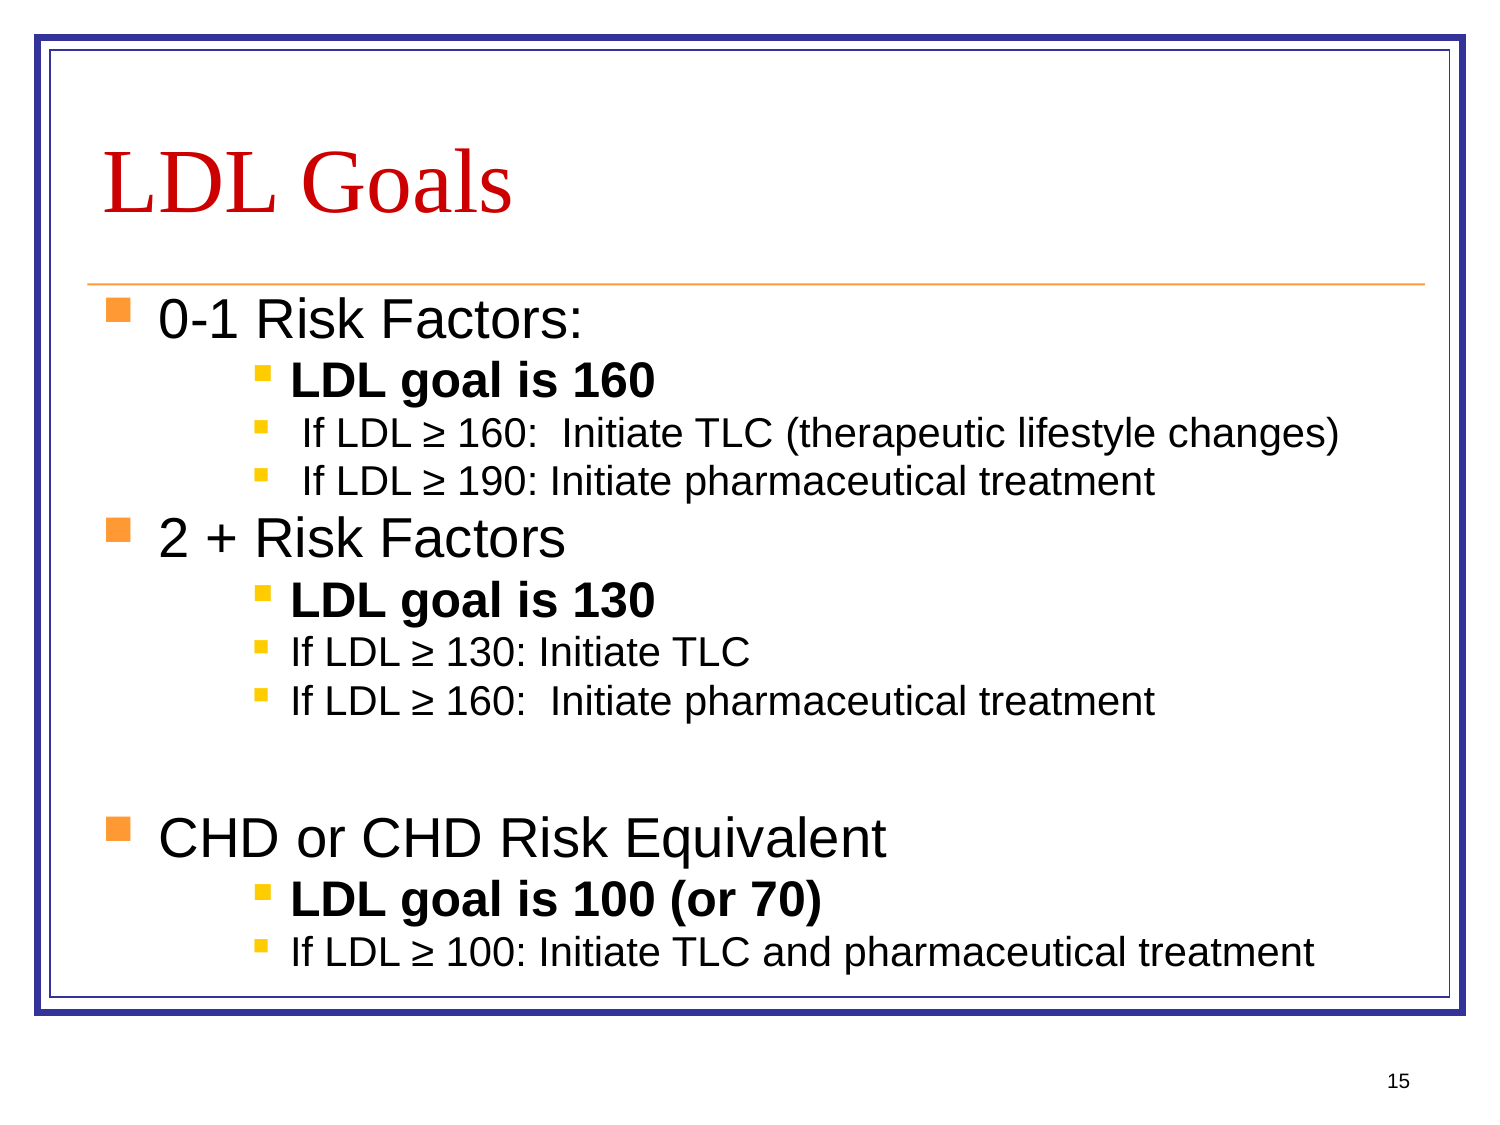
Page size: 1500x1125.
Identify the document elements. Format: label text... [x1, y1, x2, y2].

title LDL Goals [87, 77, 1425, 238]
list 0-1 Risk Factors: LDL goal is 160 If LDL ≥ 160: Initiate TLC (therapeutic lifestyle changes) If LDL ≥ 190: Initiate pharmaceutical treatment 2 + Risk Factors LDL goal is 130 If LDL ≥ 130: Initiate TLC If LDL ≥ 160: Initiate pharmaceutical treatment CHD or CHD Risk Equivalent LDL goal is 100 (or 70) If LDL ≥ 100: Initiate TLC and pharmaceutical treatment [87, 287, 1425, 963]
slide_number 15 [1112, 1025, 1425, 1100]
